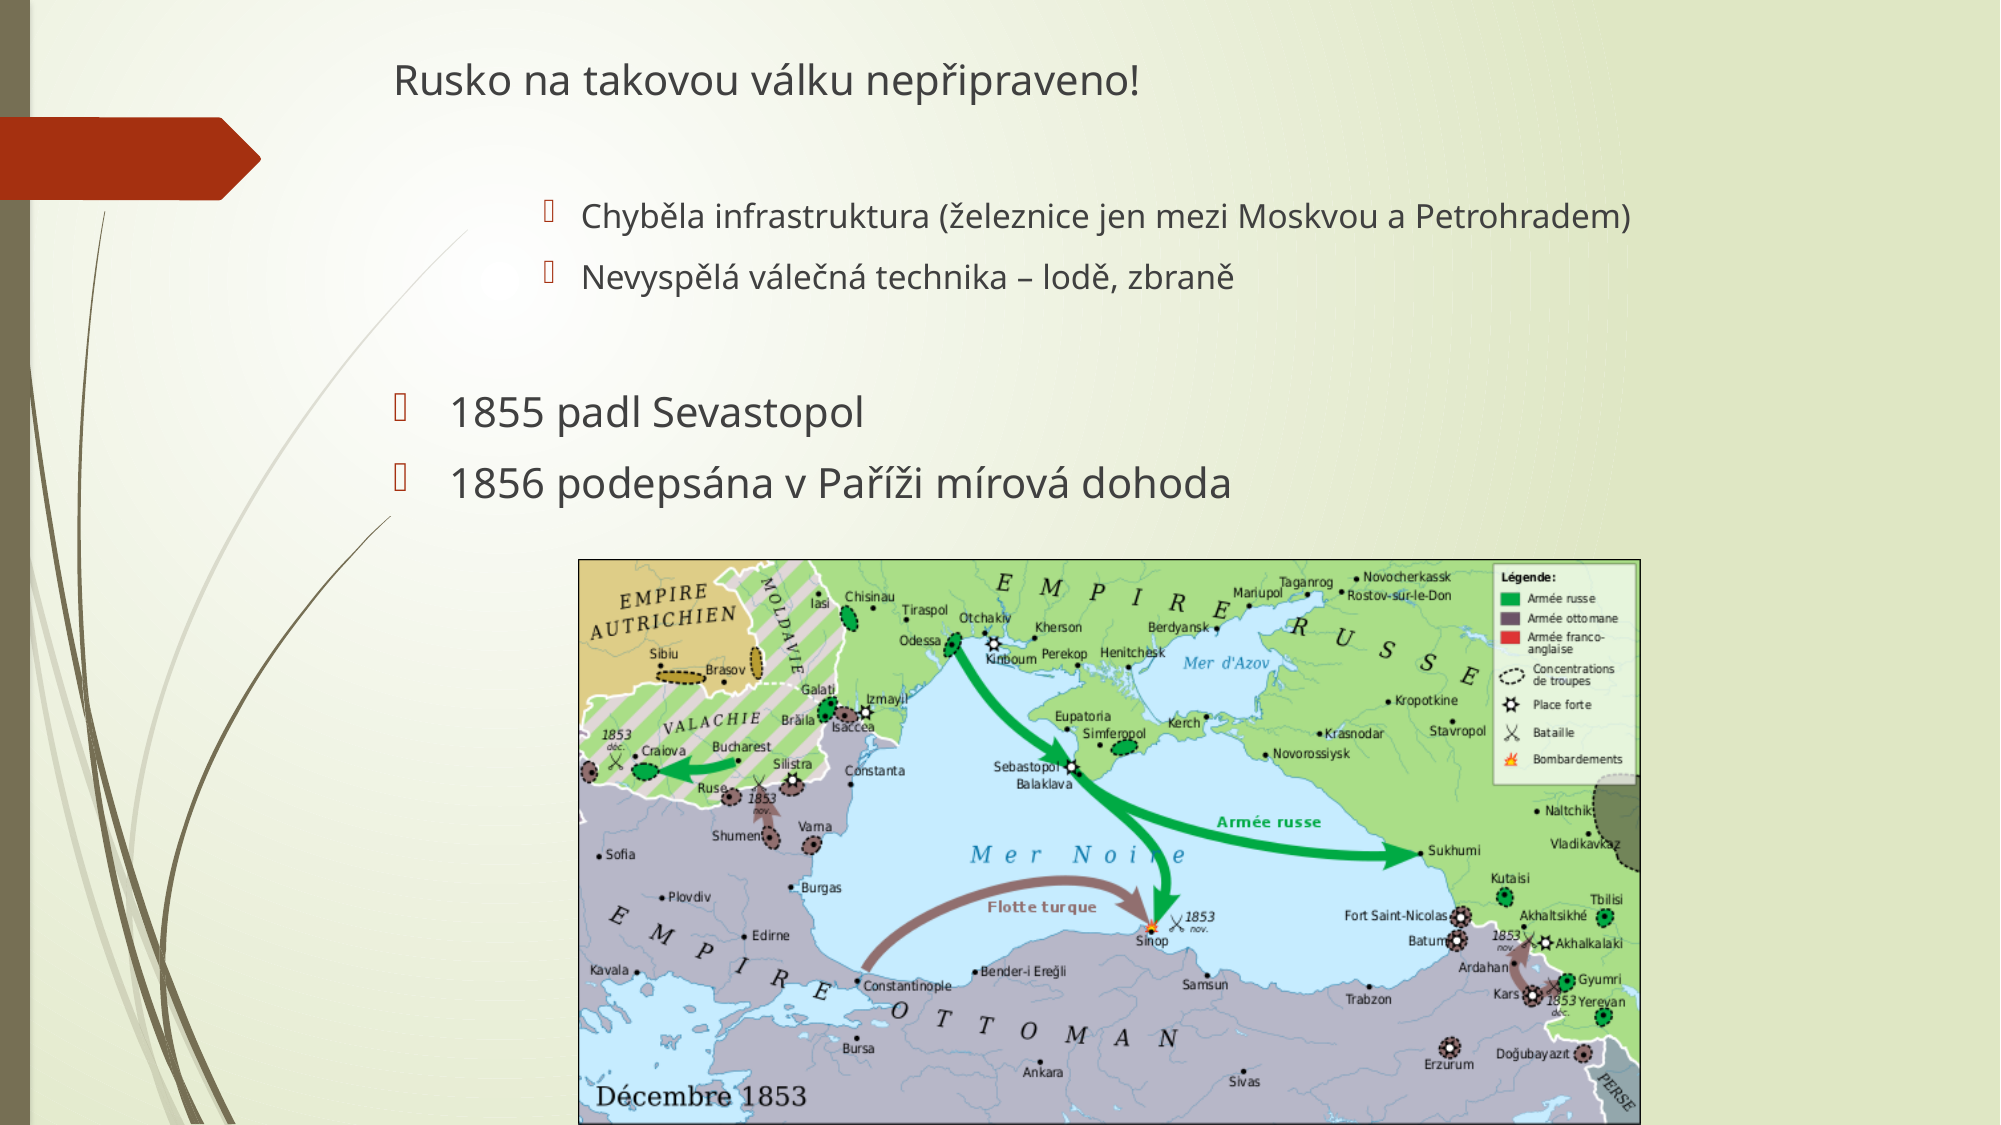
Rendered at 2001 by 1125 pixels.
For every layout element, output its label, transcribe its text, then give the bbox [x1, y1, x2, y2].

picture [578, 559, 1641, 1125]
list Rusko na takovou válku nepřipraveno! Chyběla infrastruktura (železnice jen mezi Moskvou a Petrohradem) Nevyspělá válečná technika – lodě, zbraně 1855 padl Sevastopol 1856 podepsána v Paříži mírová dohoda [378, 45, 1841, 666]
